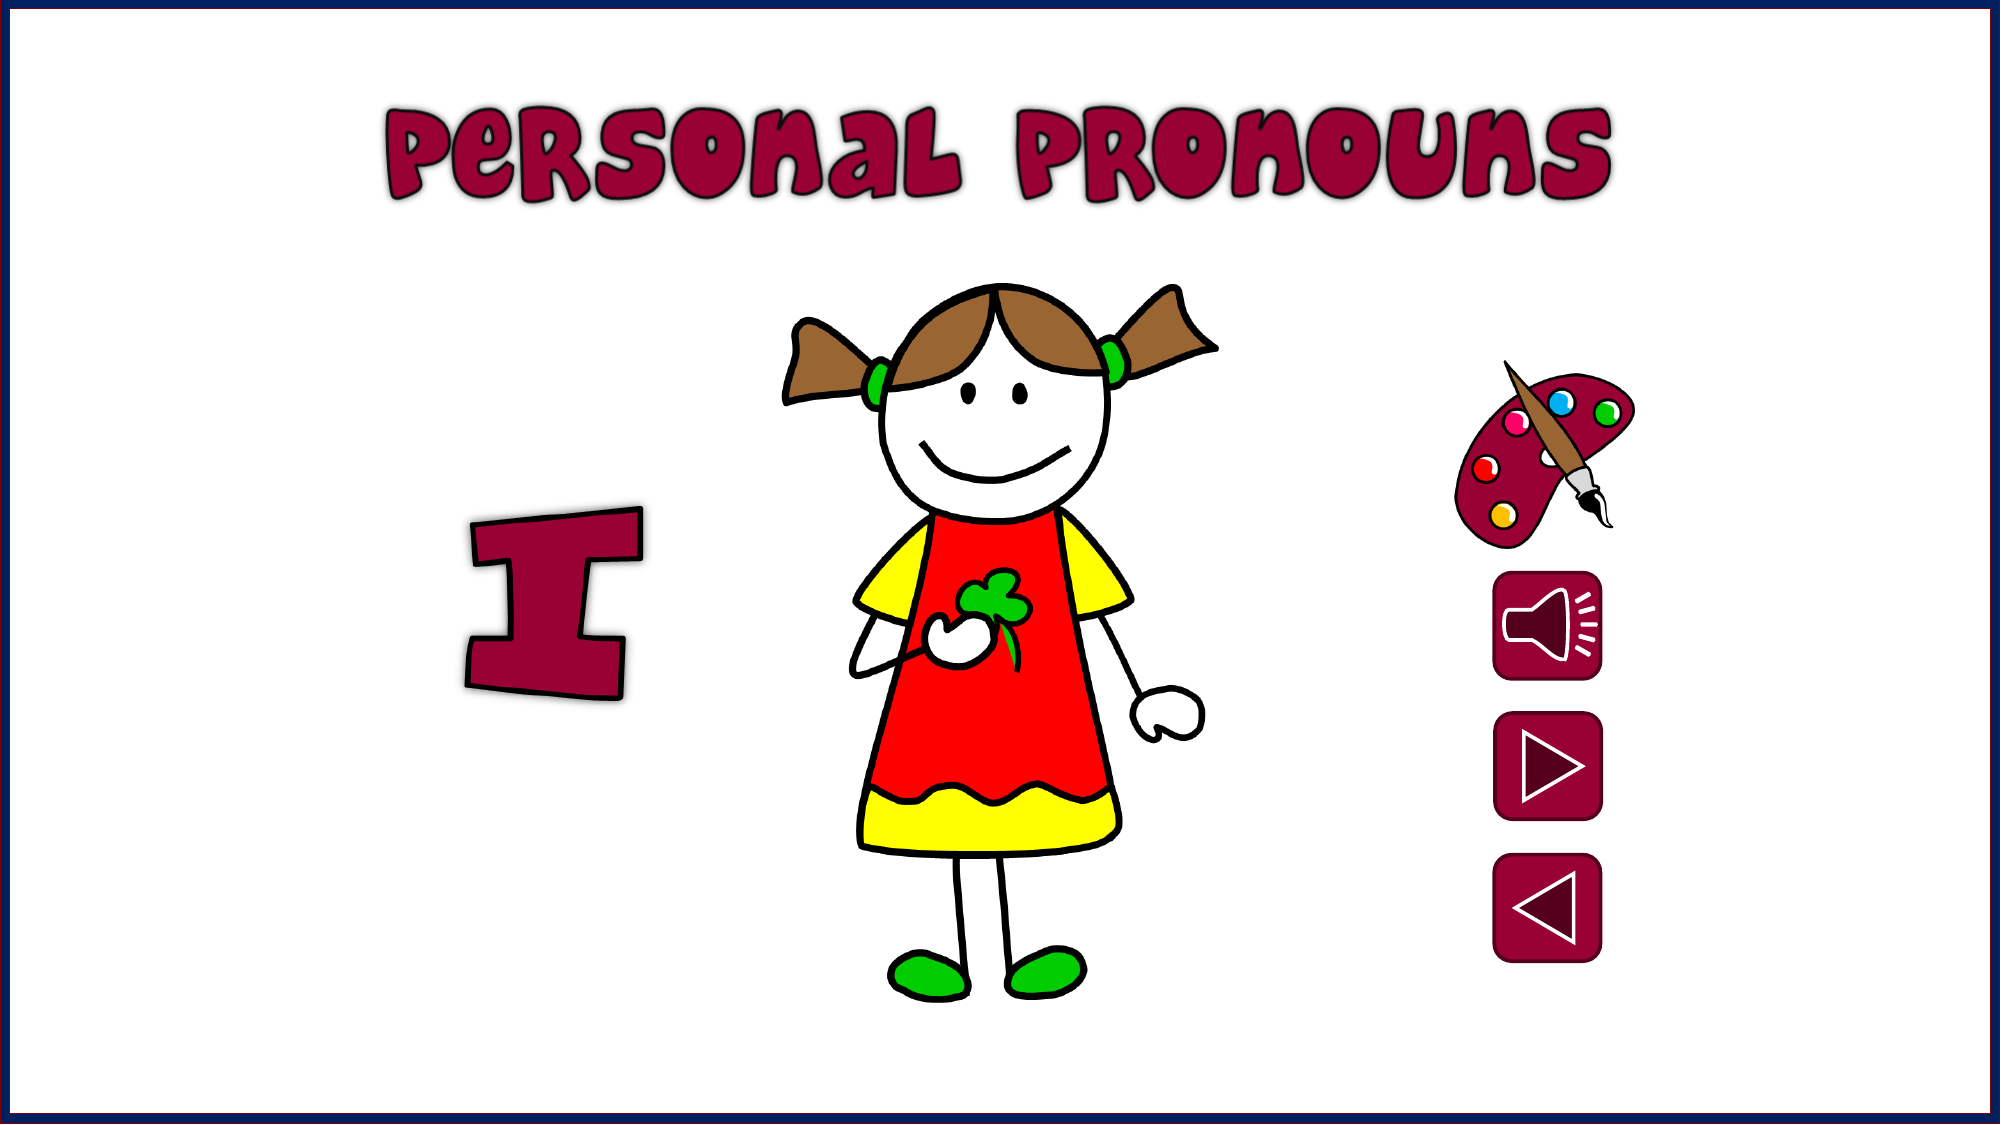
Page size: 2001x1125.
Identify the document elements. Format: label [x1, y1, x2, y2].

text_box [1494, 572, 1601, 679]
picture [1454, 360, 1635, 549]
text_box [1495, 712, 1602, 820]
text_box [0, 0, 2000, 1124]
text_box [1494, 854, 1601, 962]
picture [376, 90, 1623, 211]
picture [447, 490, 659, 727]
picture [780, 282, 1219, 1003]
